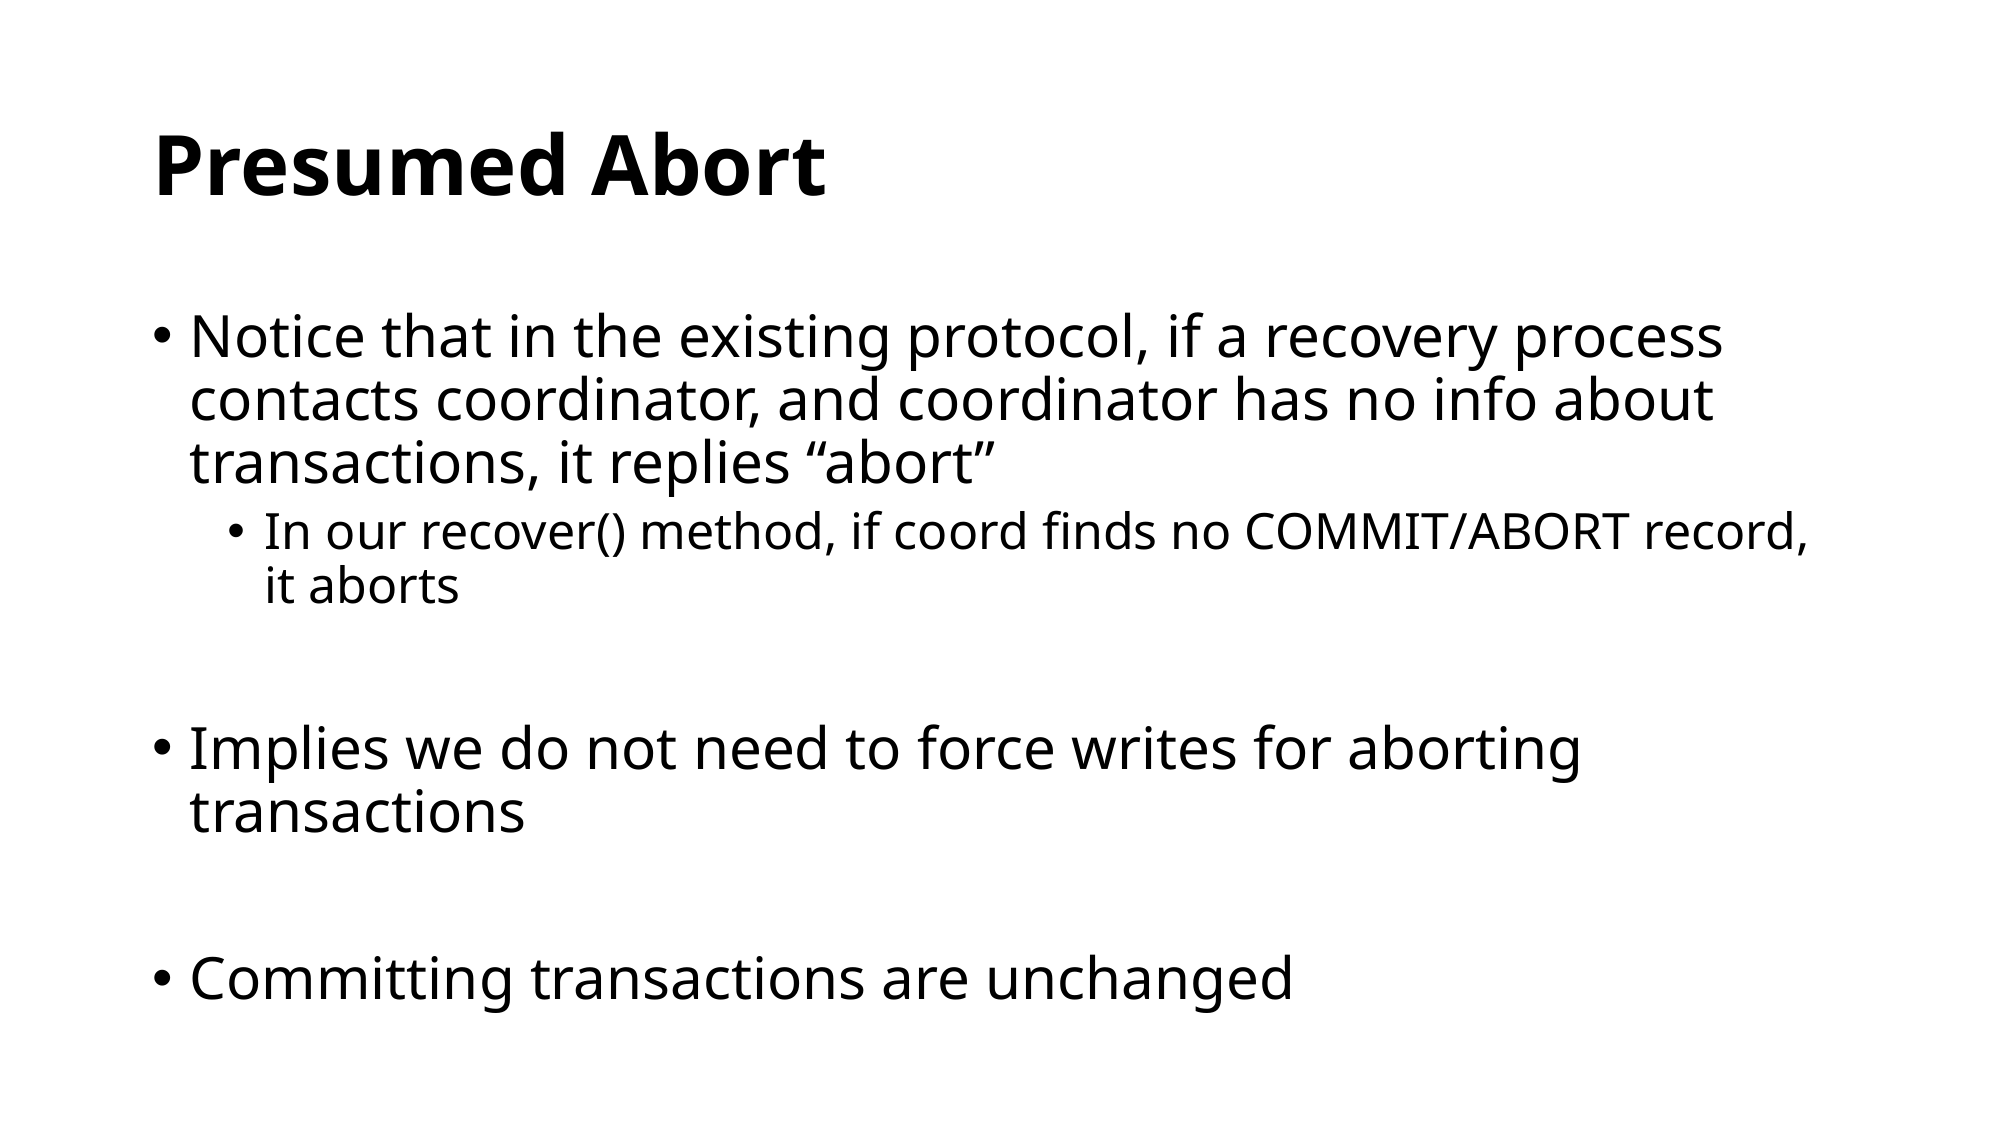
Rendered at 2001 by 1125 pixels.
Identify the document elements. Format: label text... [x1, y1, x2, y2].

list Notice that in the existing protocol, if a recovery process contacts coordinator, and coordinator has no info about transactions, it replies “abort” In our recover() method, if coord finds no COMMIT/ABORT record, it aborts Implies we do not need to force writes for aborting transactions Committing transactions are unchanged [137, 299, 1863, 1014]
title Presumed Abort [137, 59, 1863, 278]
